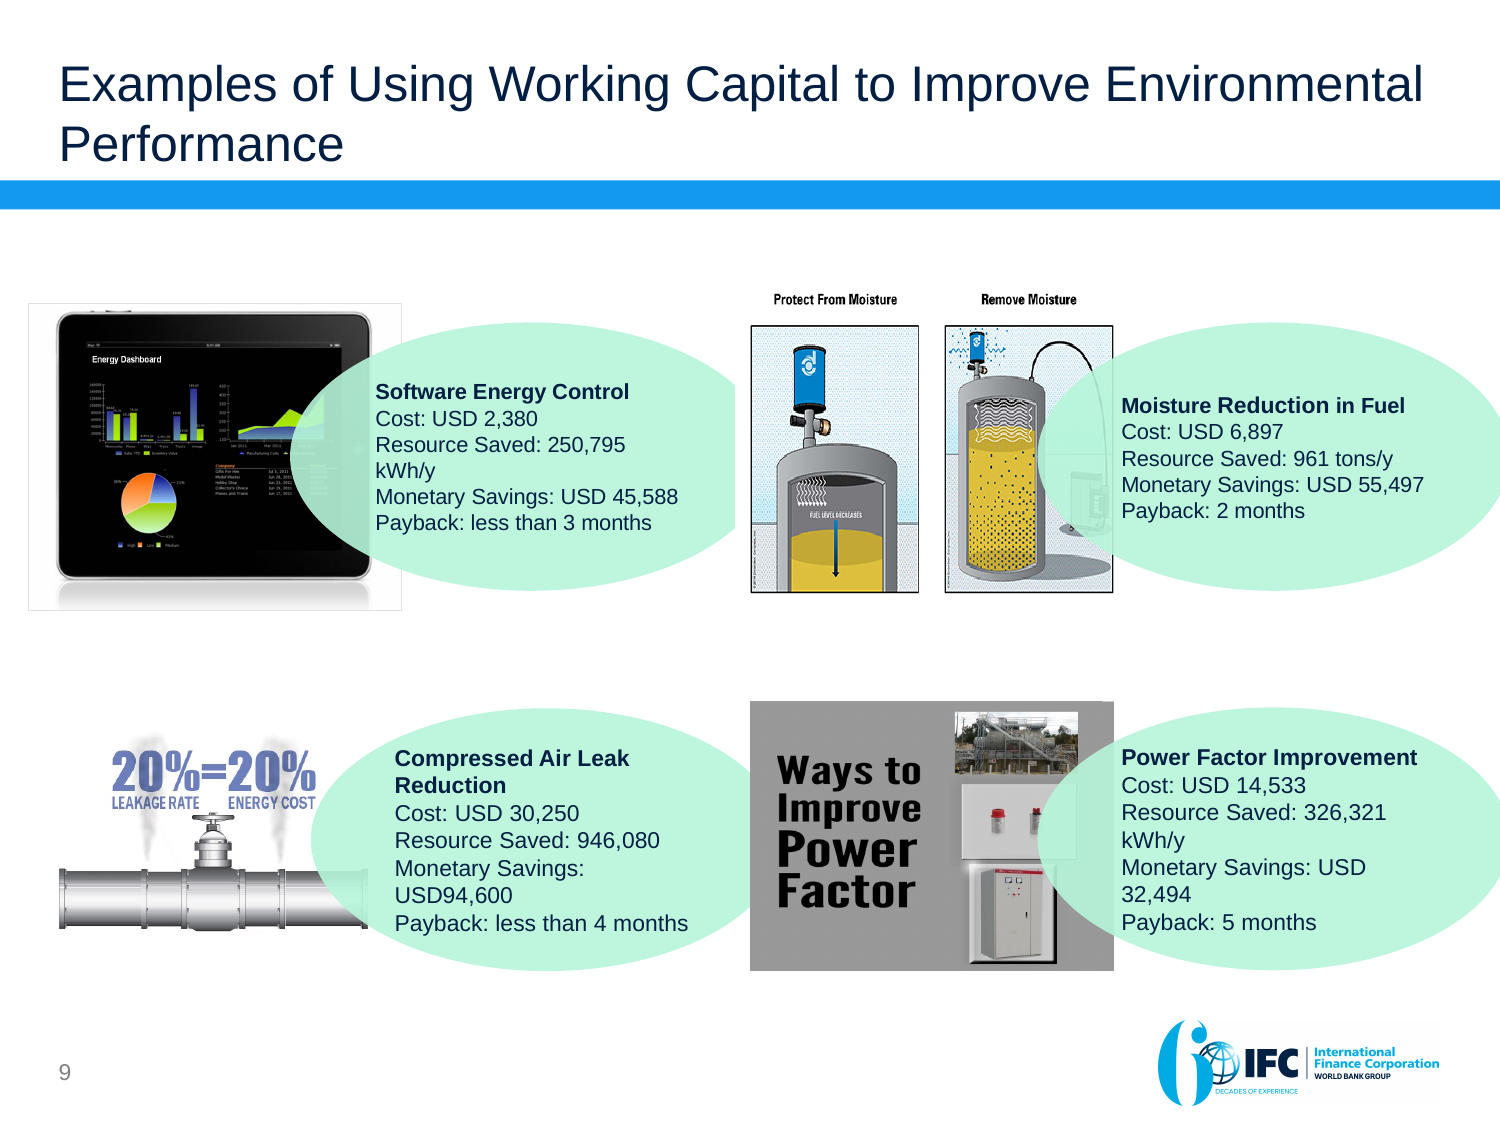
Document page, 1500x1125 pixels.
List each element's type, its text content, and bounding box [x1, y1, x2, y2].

picture [58, 685, 369, 994]
title Examples of Using Working Capital to Improve Environmental Performance [58, 49, 1447, 174]
text_box Compressed Air Leak Reduction Cost: USD 30,250 Resource Saved: 946,080 Monetary Savings: USD94,600 Payback: less than 4 months [374, 706, 744, 974]
picture [1158, 1020, 1439, 1106]
text_box Software Energy Control Cost: USD 2,380 Resource Saved: 250,795 kWh/y Monetary Savings: USD 45,588 Payback: less than 3 months [407, 320, 730, 593]
text_box Power Factor Improvement Cost: USD 14,533 Resource Saved: 326,321 kWh/y Monetary Savings: USD 32,494 Payback: 5 months [1118, 705, 1500, 973]
picture [735, 279, 1128, 612]
picture [1158, 1079, 1178, 1106]
slide_number 8 [58, 1041, 150, 1101]
picture [28, 302, 403, 612]
picture [749, 701, 1114, 971]
text_box Moisture Reduction in Fuel Cost: USD 6,897 Resource Saved: 961 tons/y Monetary Savings: USD 55,497 Payback: 2 months [1132, 320, 1500, 593]
